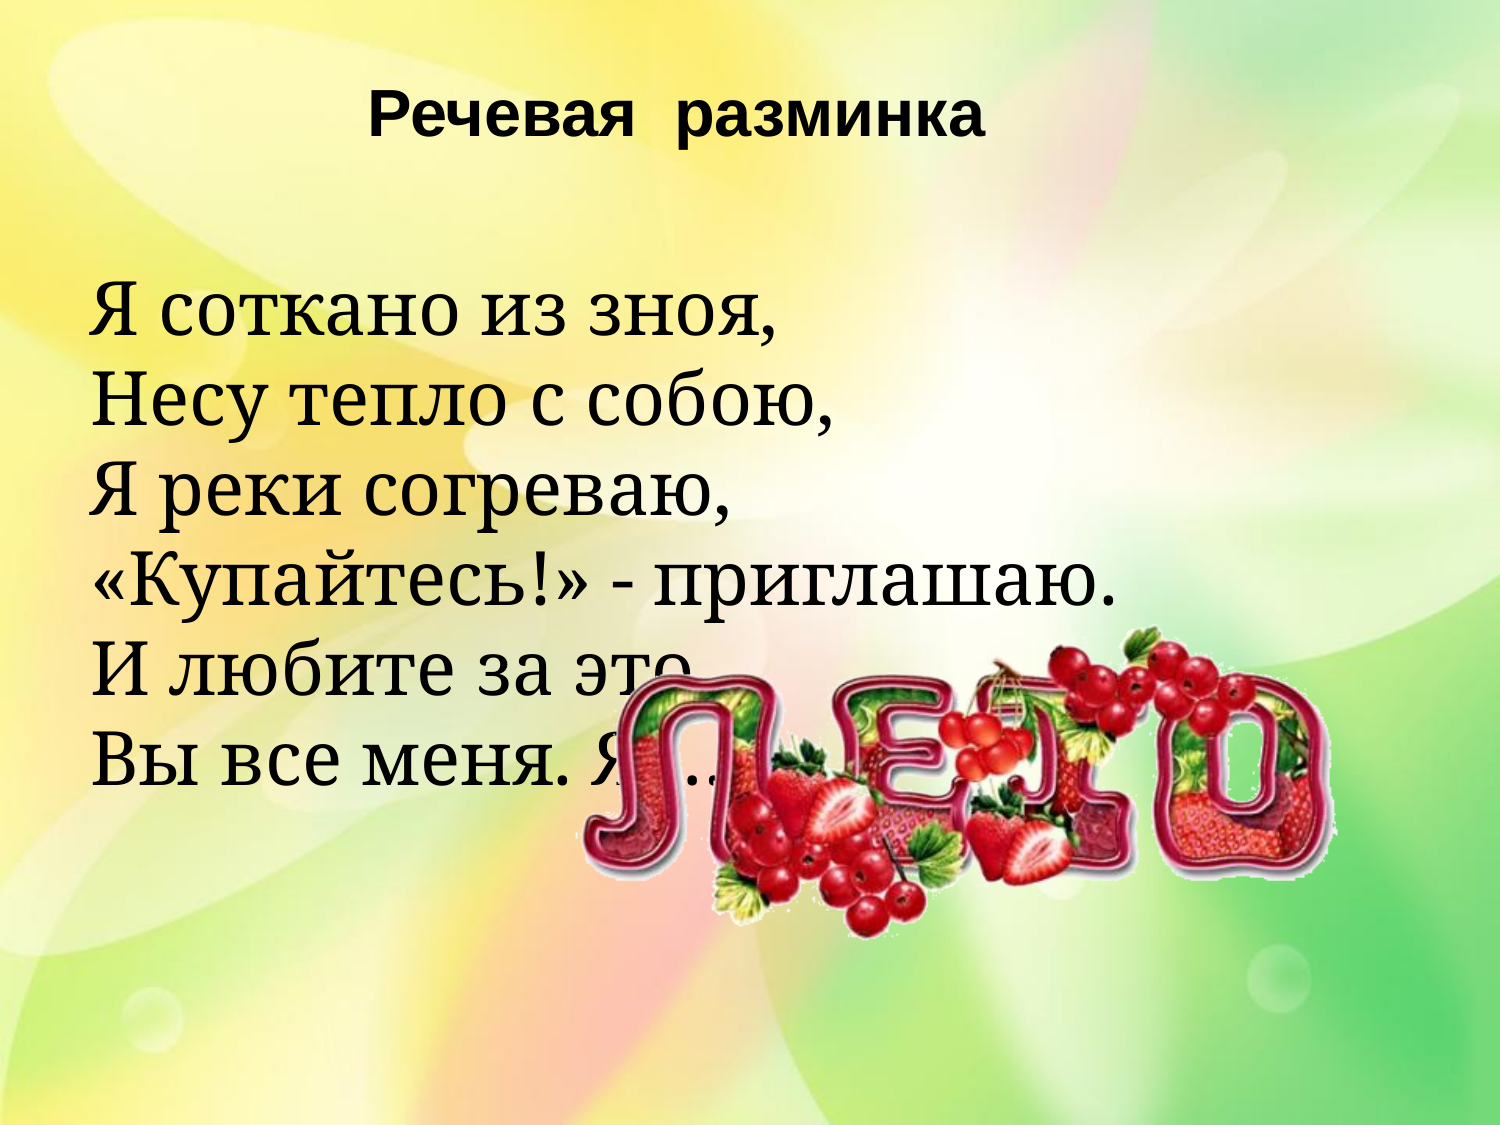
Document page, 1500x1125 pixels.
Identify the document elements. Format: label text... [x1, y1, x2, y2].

text_box Я соткано из зноя, Несу тепло с собою, Я реки согреваю, «Купайтесь!» - приглашаю. И любите за это Вы все меня. Я … [75, 252, 1163, 808]
picture [0, 0, 1500, 1125]
text_box Речевая разминка [352, 62, 1001, 158]
